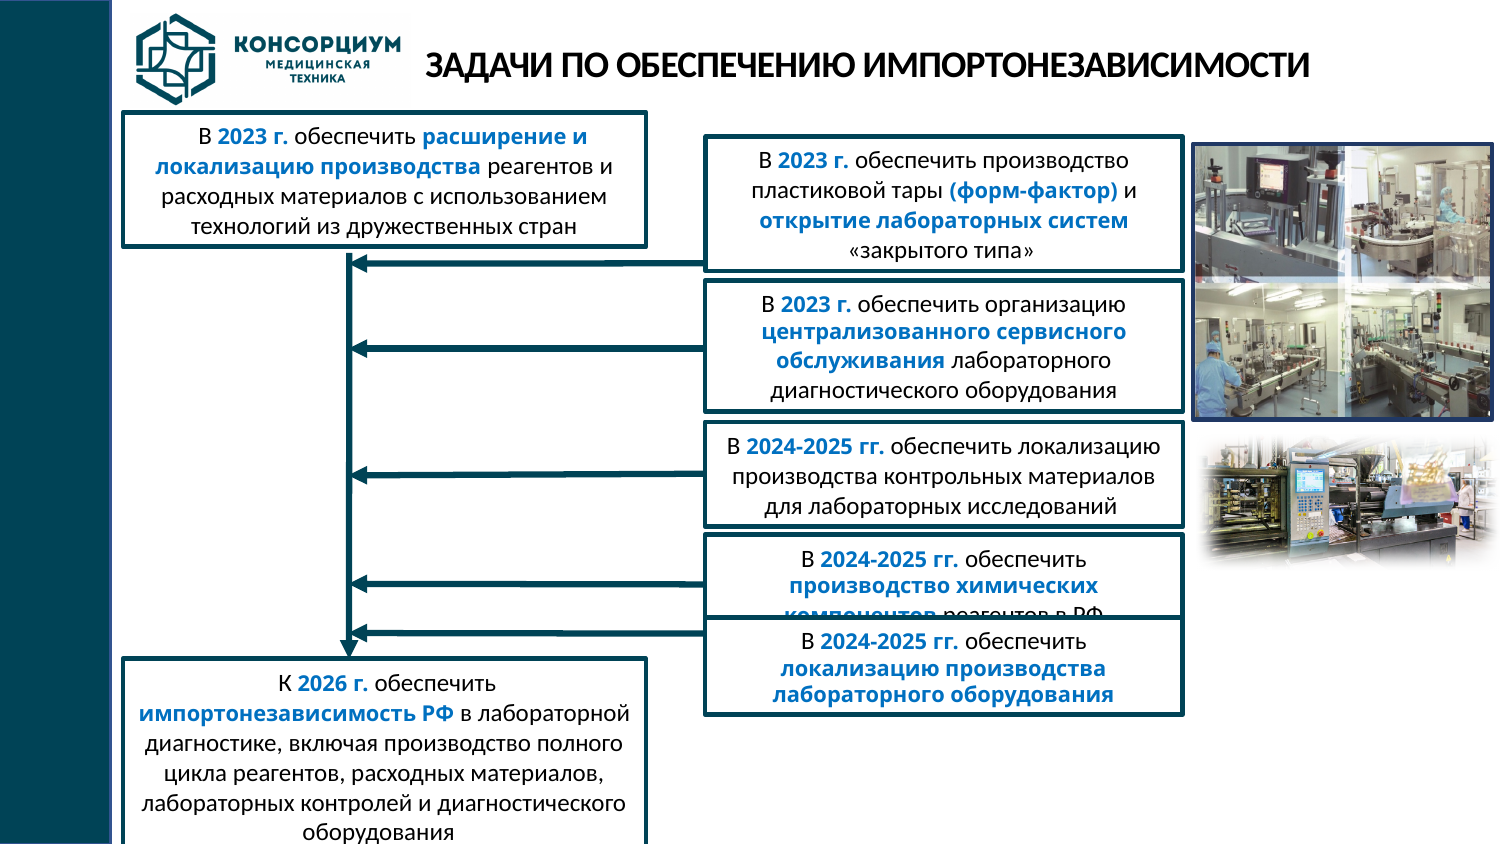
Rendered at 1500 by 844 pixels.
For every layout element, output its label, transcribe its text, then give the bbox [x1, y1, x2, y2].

picture [1195, 146, 1490, 418]
text_box В 2024-2025 гг. обеспечить локализацию производства контрольных материалов для лабораторных исследований [705, 421, 1183, 527]
text_box В 2023 г. обеспечить организацию централизованного сервисного обслуживания лабораторного диагностического оборудования [705, 280, 1183, 412]
text_box ЗАДАЧИ ПО ОБЕСПЕЧЕНИЮ ИМПОРТОНЕЗАВИСИМОСТИ [411, 32, 1425, 93]
text_box В 2024-2025 гг. обеспечить локализацию производства лабораторного оборудования [705, 617, 1183, 715]
text_box К 2026 г. обеспечить импортонезависимость РФ в лабораторной диагностике, включая производство полного цикла реагентов, расходных материалов, лабораторных контролей и диагностического оборудования [123, 658, 646, 844]
picture [130, 13, 411, 108]
picture [1195, 433, 1500, 571]
text_box В 2023 г. обеспечить расширение и локализацию производства реагентов и расходных материалов с использованием технологий из дружественных стран [123, 112, 646, 247]
text_box [0, 0, 112, 844]
text_box В 2023 г. обеспечить производство пластиковой тары (форм-фактор) и открытие лабораторных систем «закрытого типа» [705, 136, 1183, 272]
text_box В 2024-2025 гг. обеспечить производство химических компонентов реагентов в РФ [705, 534, 1183, 617]
